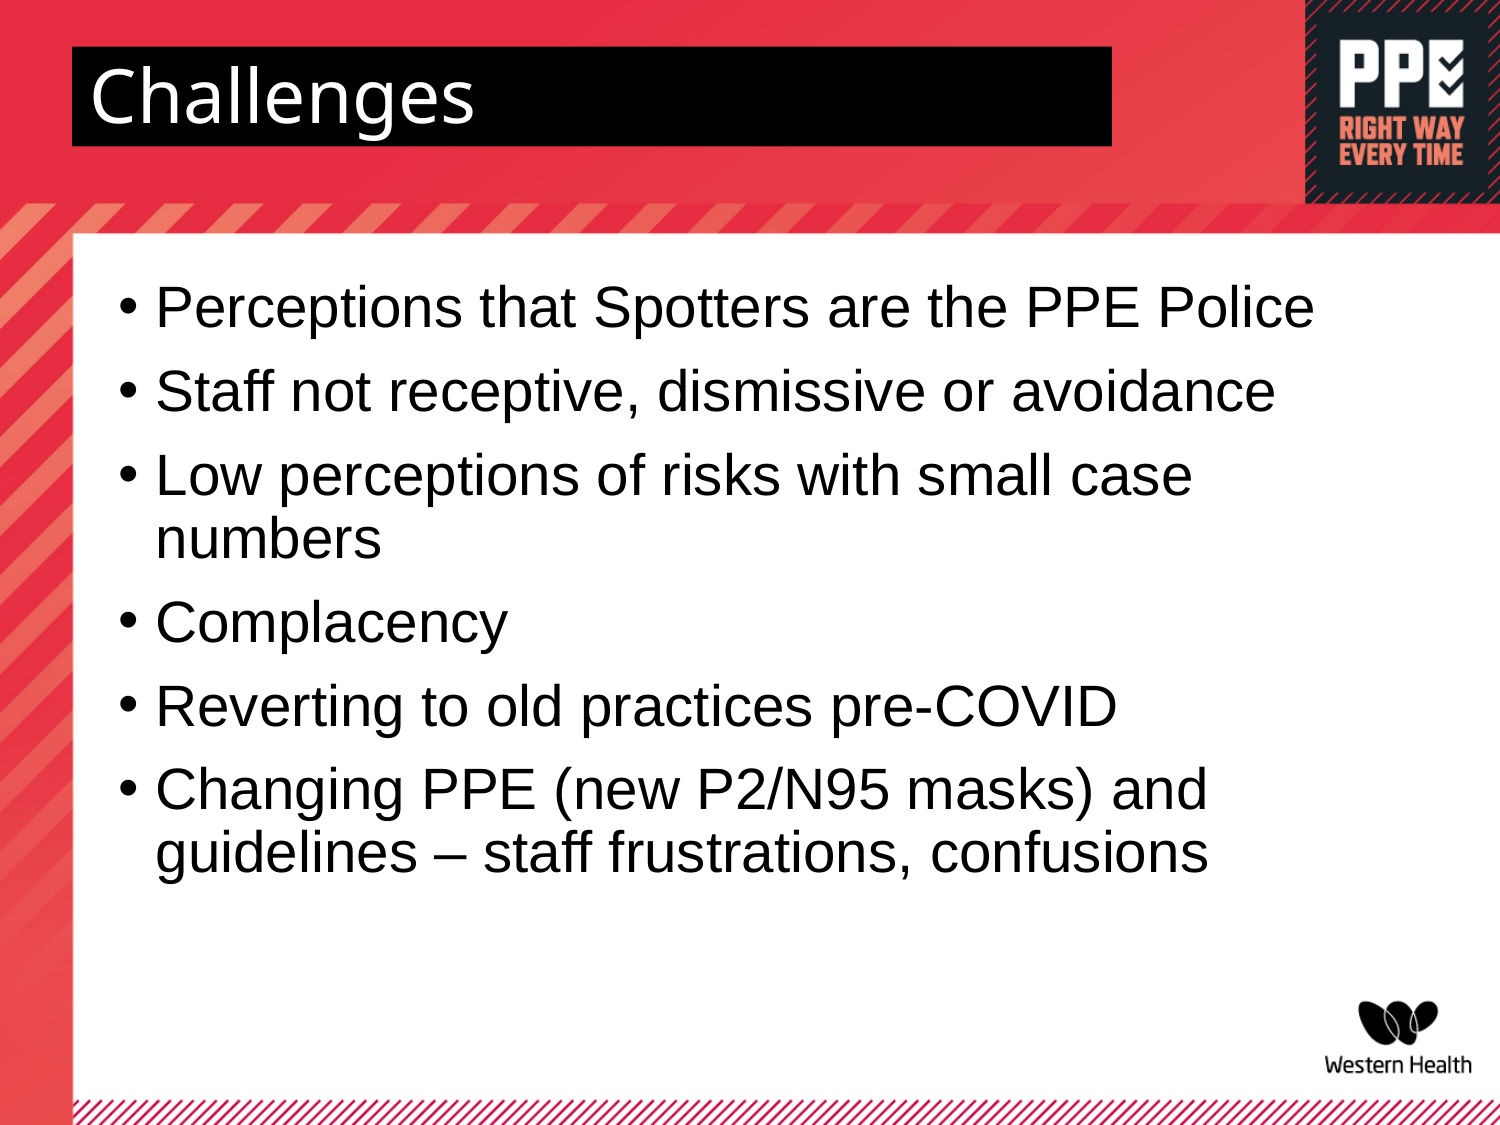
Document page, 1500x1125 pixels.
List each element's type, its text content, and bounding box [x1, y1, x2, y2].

title Challenges [72, 46, 1112, 147]
picture [0, 0, 1500, 1125]
list Perceptions that Spotters are the PPE Police Staff not receptive, dismissive or avoidance Low perceptions of risks with small case numbers Complacency Reverting to old practices pre-COVID Changing PPE (new P2/N95 masks) and guidelines – staff frustrations, confusions [103, 270, 1397, 1024]
